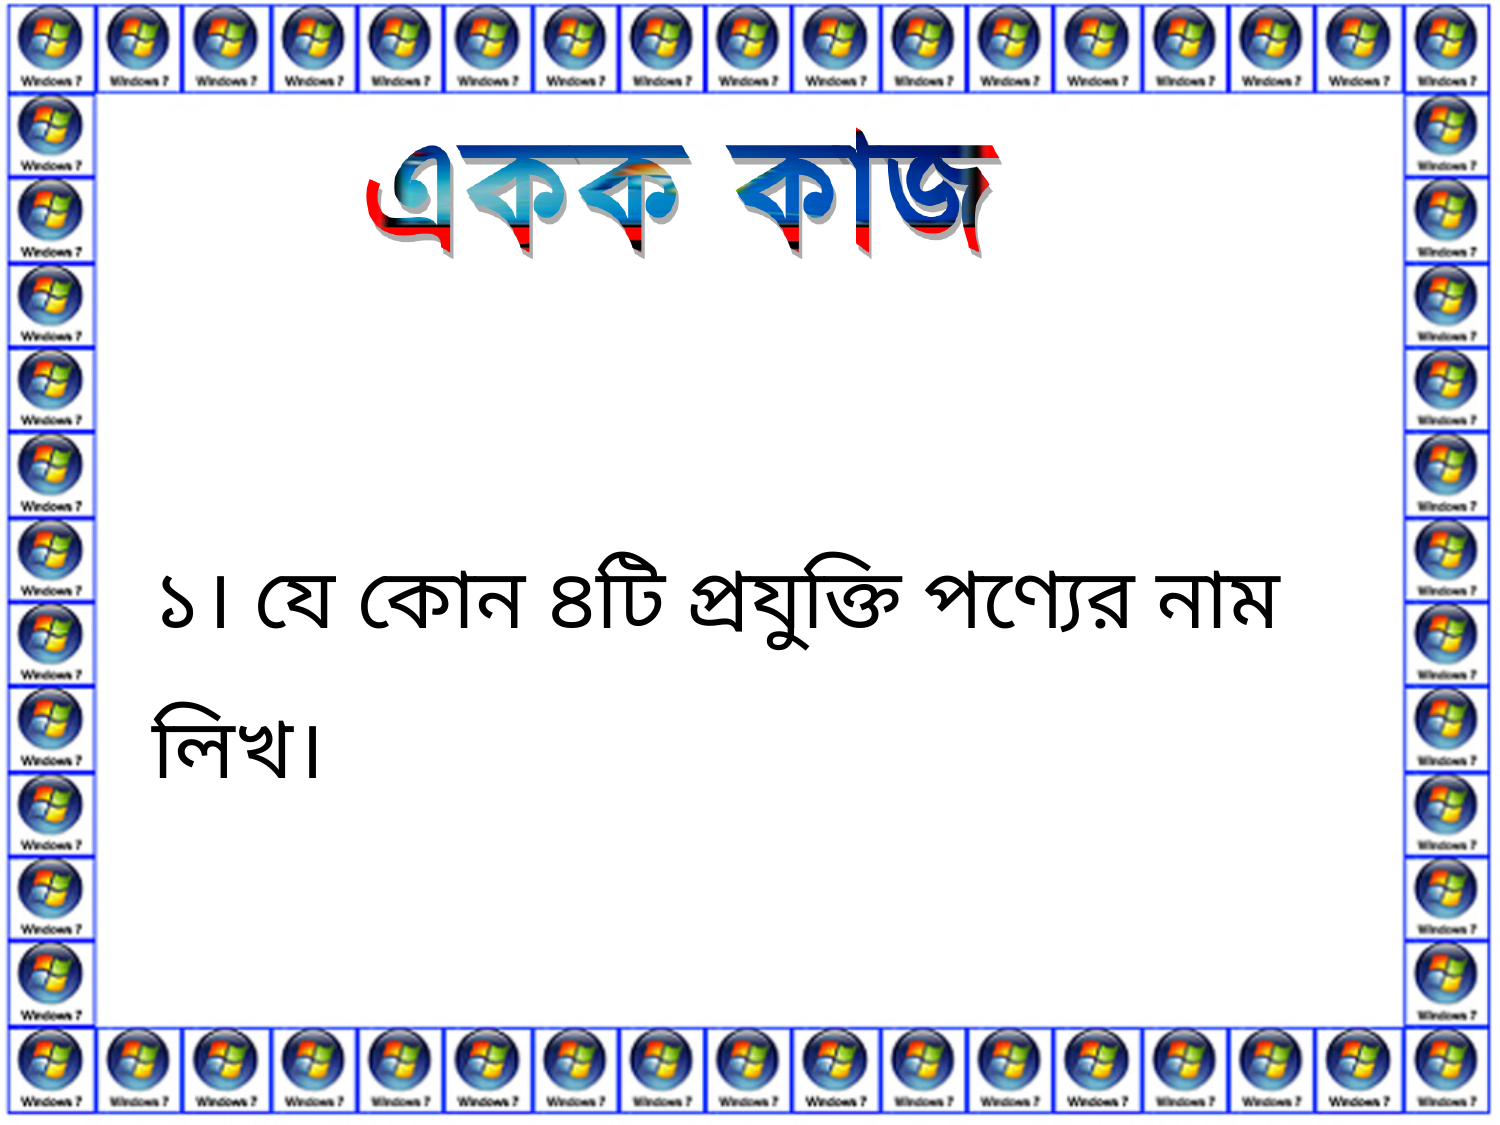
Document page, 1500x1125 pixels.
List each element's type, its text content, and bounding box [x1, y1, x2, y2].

picture [0, 0, 1500, 1125]
text_box ১। যে কোন ৪টি প্রযুক্তি পণ্যের নাম লিখ। [137, 487, 1388, 803]
